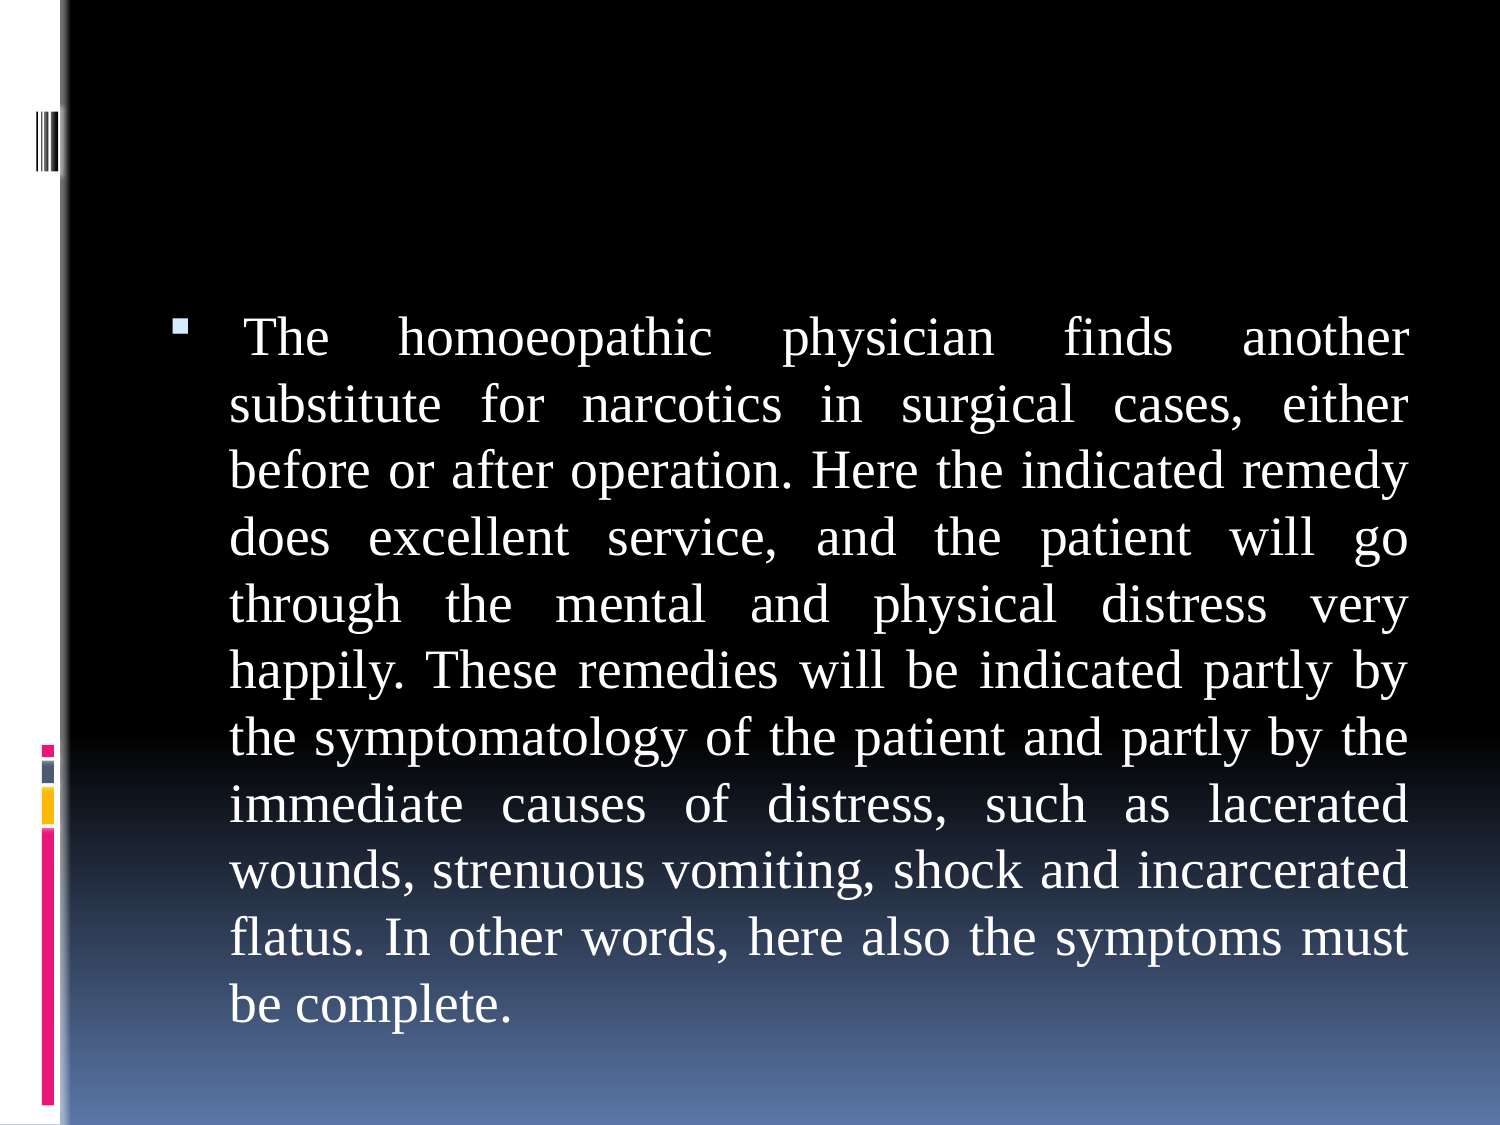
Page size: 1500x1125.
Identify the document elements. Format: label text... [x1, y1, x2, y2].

list The homoeopathic physician finds another substitute for narcotics in surgical cases, either before or after operation. Here the indicated remedy does excellent service, and the patient will go through the mental and physical distress very happily. These remedies will be indicated partly by the symptomatology of the patient and partly by the immediate causes of distress, such as lacerated wounds, strenuous vomiting, shock and incarcerated flatus. In other words, here also the symptoms must be complete. [150, 292, 1425, 1043]
